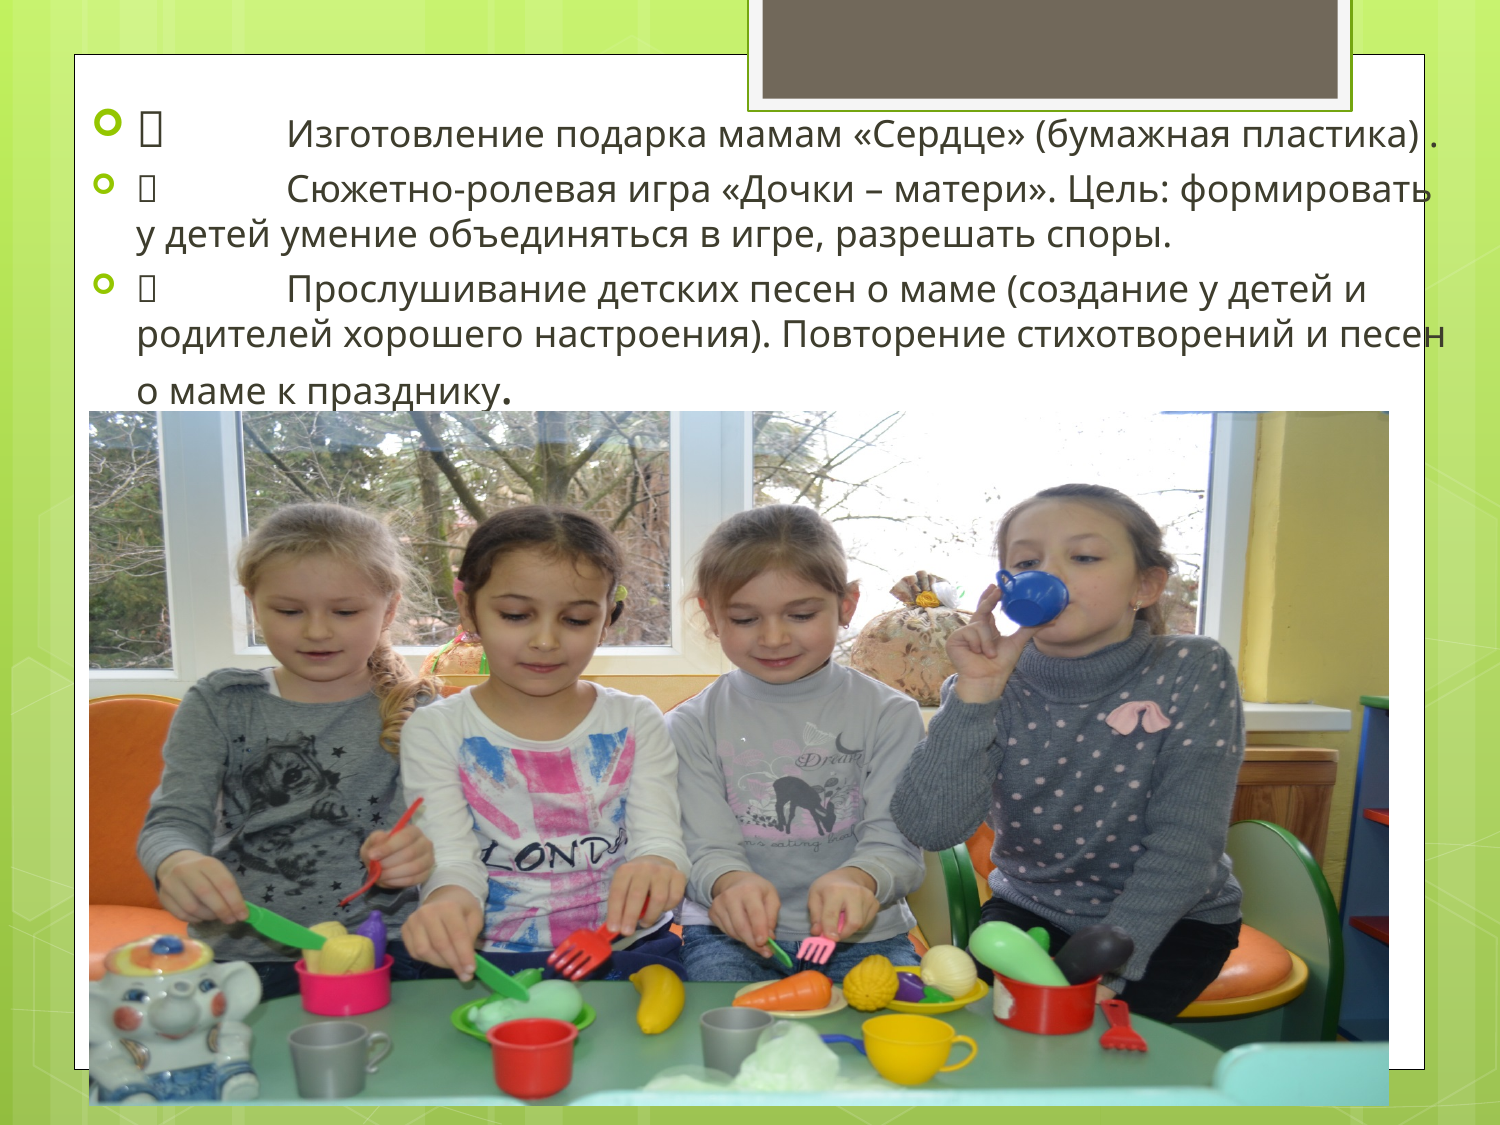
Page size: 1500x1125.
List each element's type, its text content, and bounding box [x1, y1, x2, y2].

list  Изготовление подарка мамам «Сердце» (бумажная пластика) .  Сюжетно-ролевая игра «Дочки – матери». Цель: формировать у детей умение объединяться в игре, разрешать споры.  Прослушивание детских песен о маме (создание у детей и родителей хорошего настроения). Повторение стихотворений и песен о маме к празднику. [64, 90, 1471, 516]
picture [89, 410, 1389, 1107]
